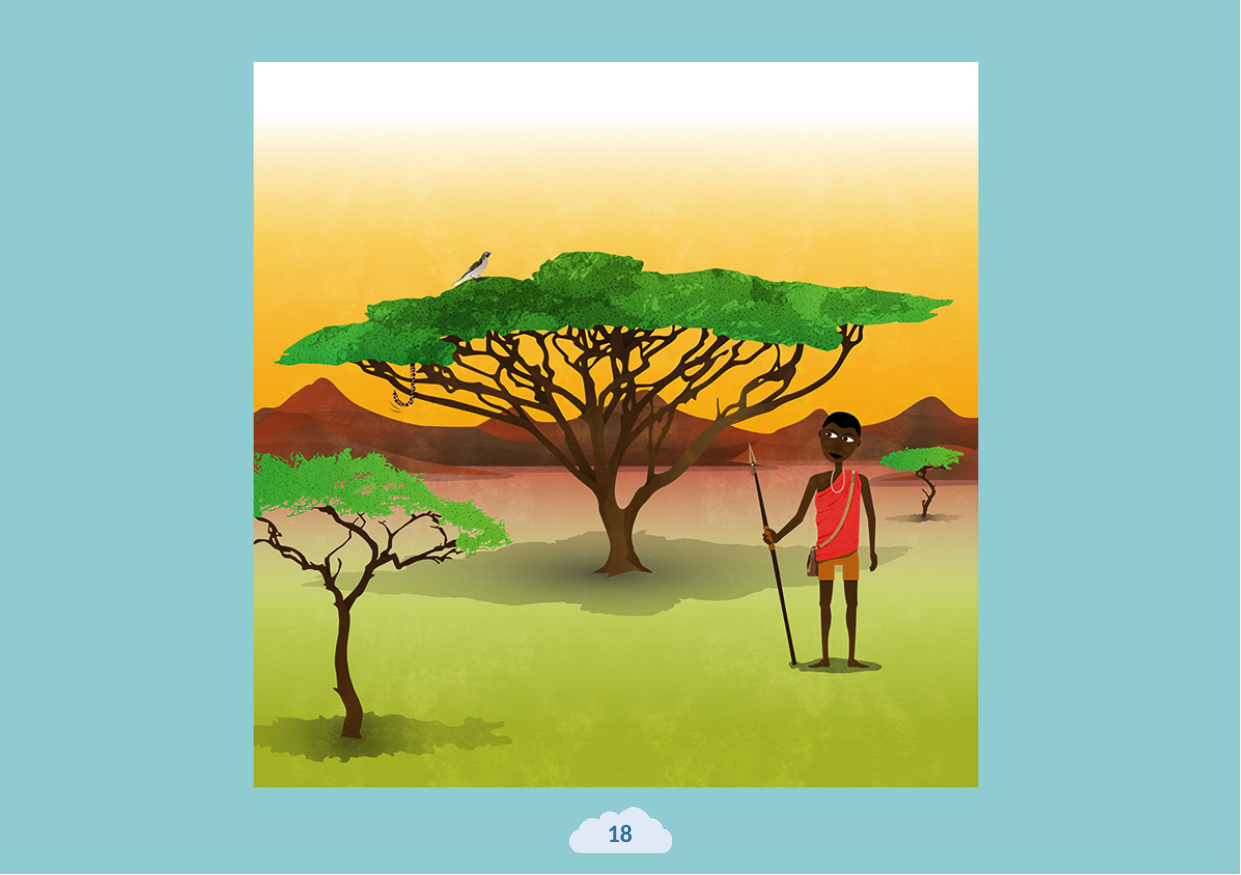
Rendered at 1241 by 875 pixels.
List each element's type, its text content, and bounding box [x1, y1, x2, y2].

picture [253, 61, 979, 788]
slide_number 18 [569, 810, 672, 857]
